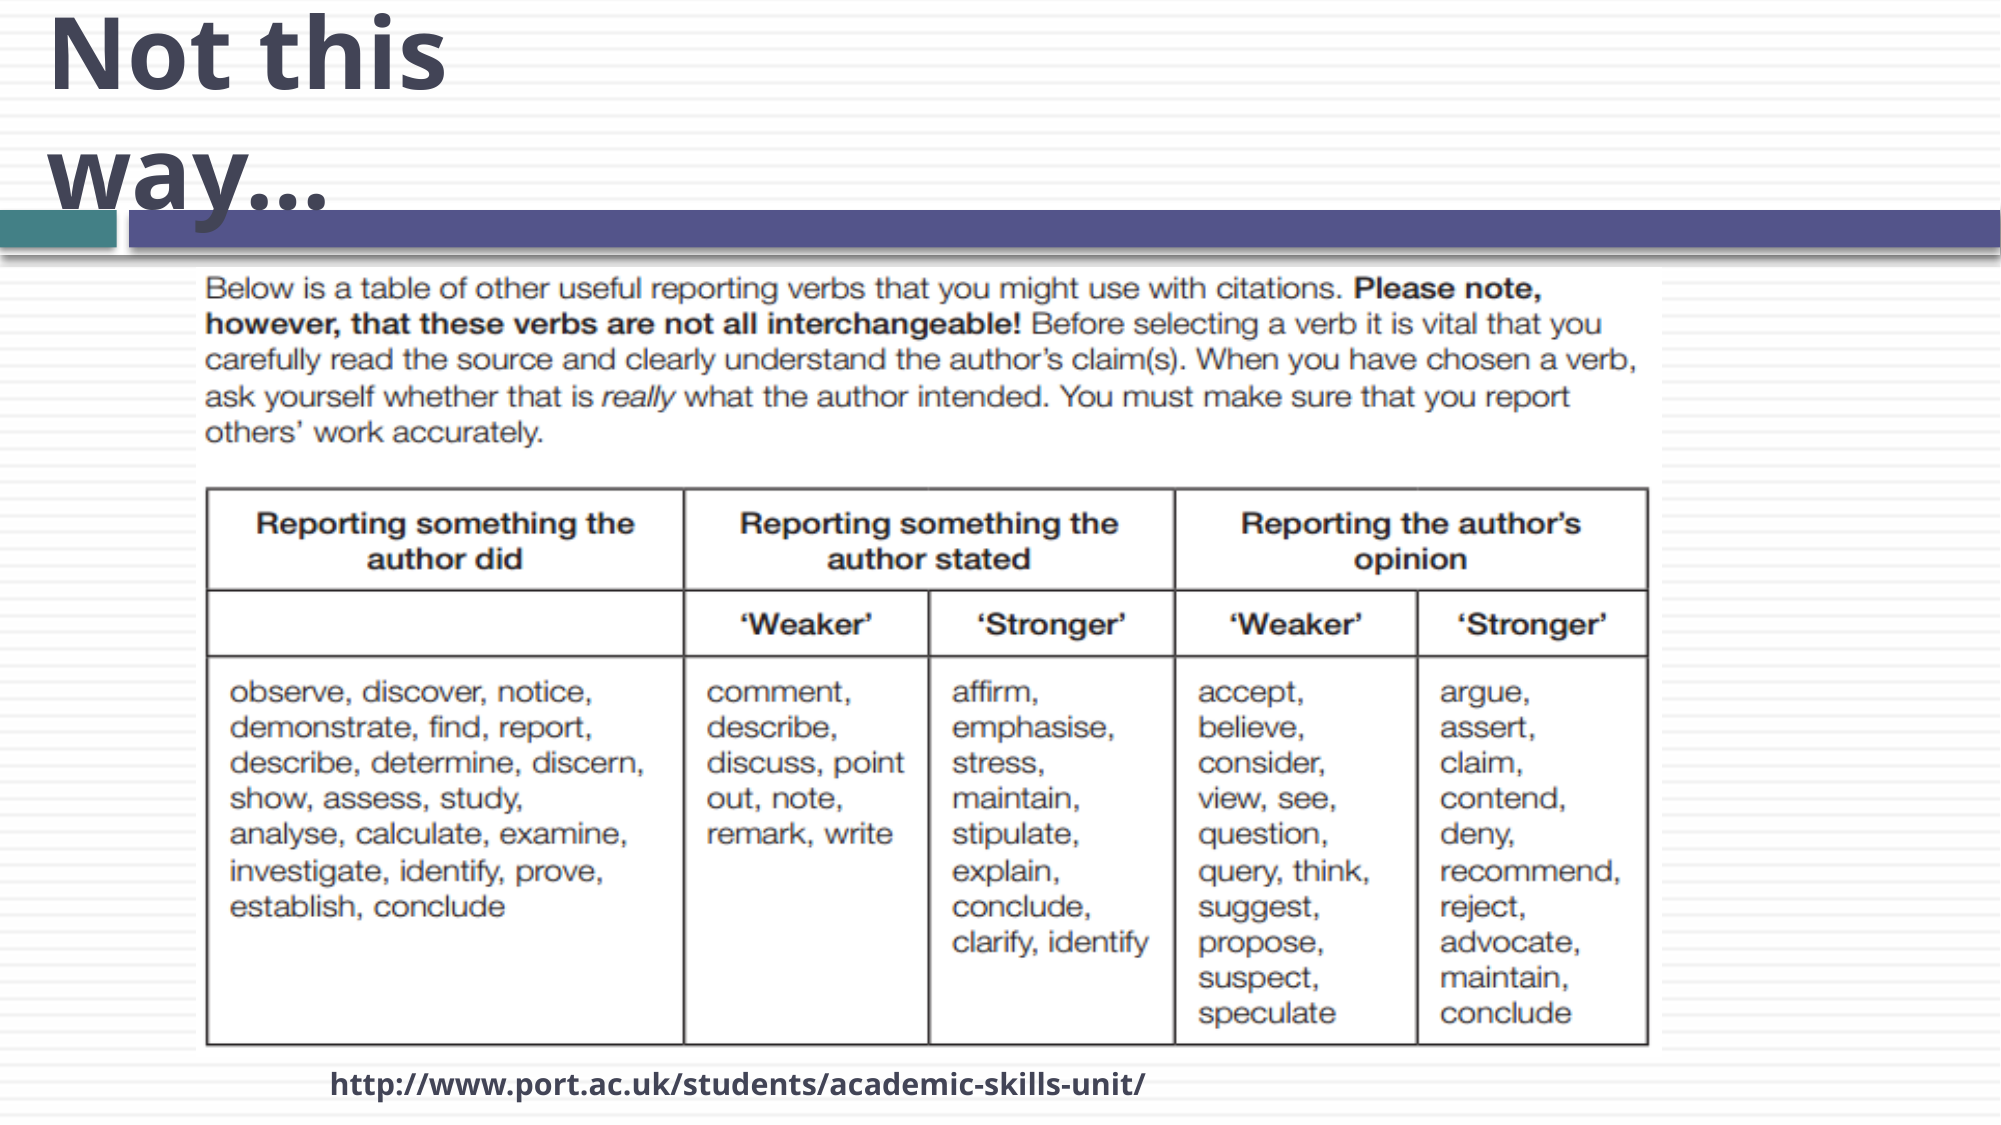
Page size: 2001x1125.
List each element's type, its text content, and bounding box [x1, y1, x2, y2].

title Not this way… [31, 19, 741, 201]
text_box http://www.port.ac.uk/students/academic-skills-unit/ [314, 1067, 1225, 1124]
picture [196, 266, 1662, 1057]
